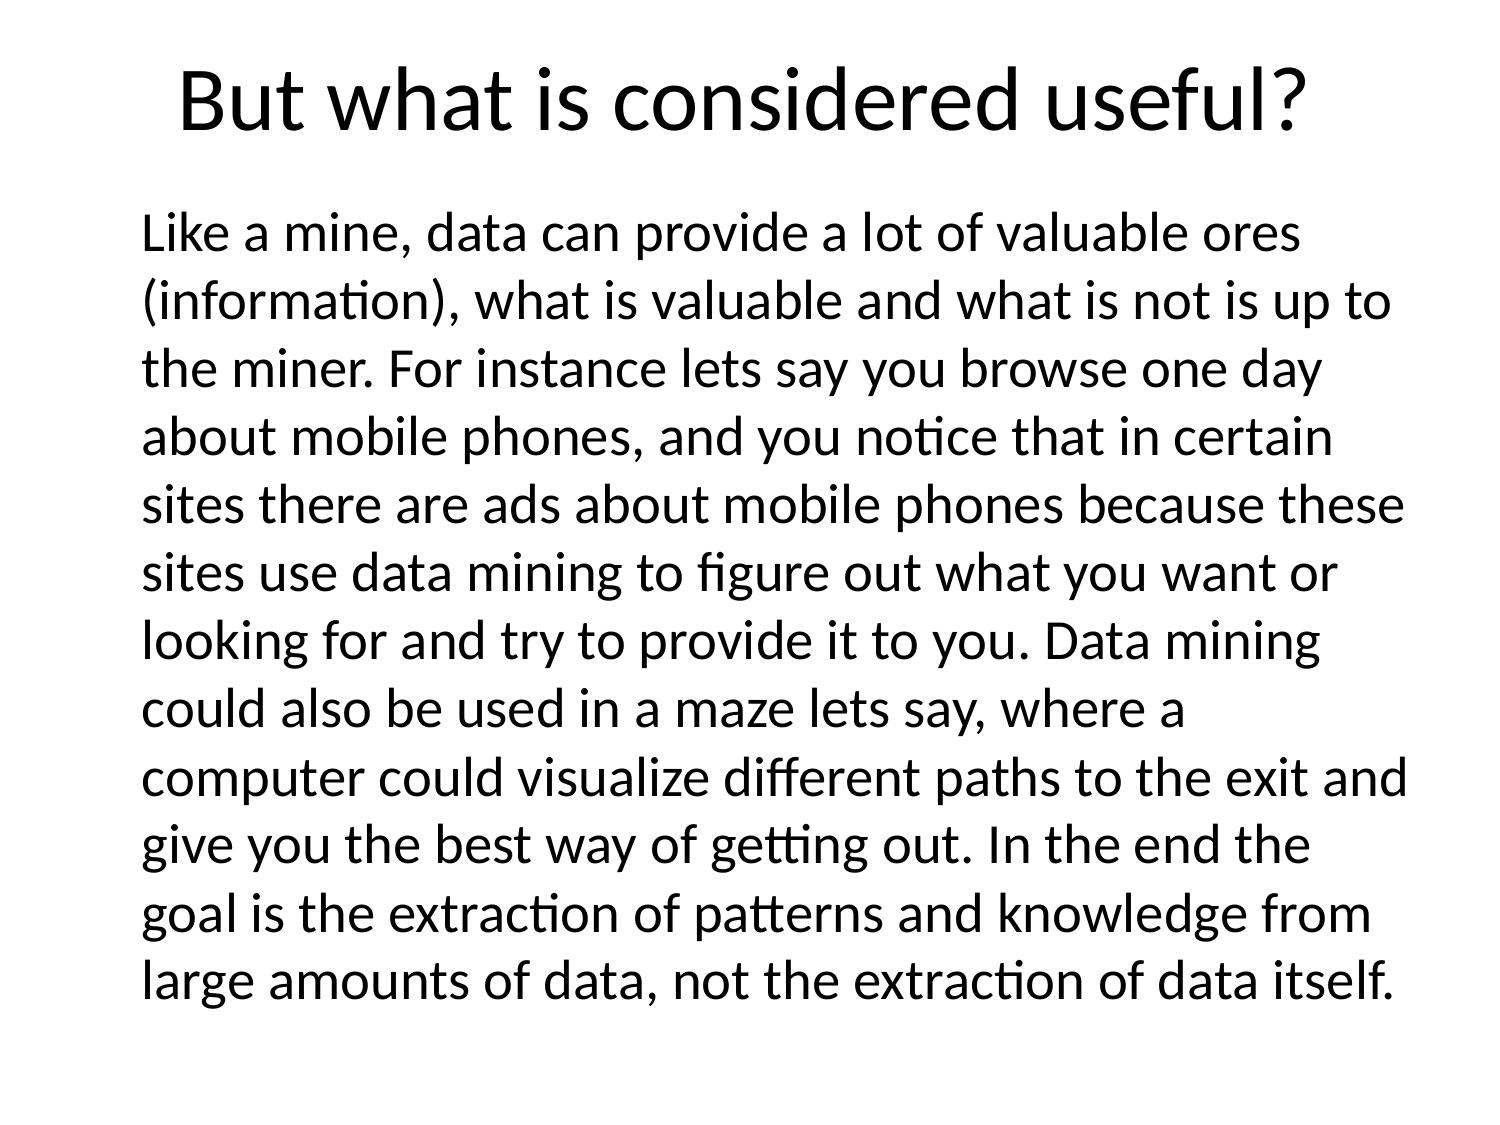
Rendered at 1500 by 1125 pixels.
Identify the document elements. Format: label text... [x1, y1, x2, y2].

list Like a mine, data can provide a lot of valuable ores (information), what is valuable and what is not is up to the miner. For instance lets say you browse one day about mobile phones, and you notice that in certain sites there are ads about mobile phones because these sites use data mining to figure out what you want or looking for and try to provide it to you. Data mining could also be used in a maze lets say, where a computer could visualize different paths to the exit and give you the best way of getting out. In the end the goal is the extraction of patterns and knowledge from large amounts of data, not the extraction of data itself. [75, 187, 1425, 1090]
title But what is considered useful? [70, 0, 1421, 188]
